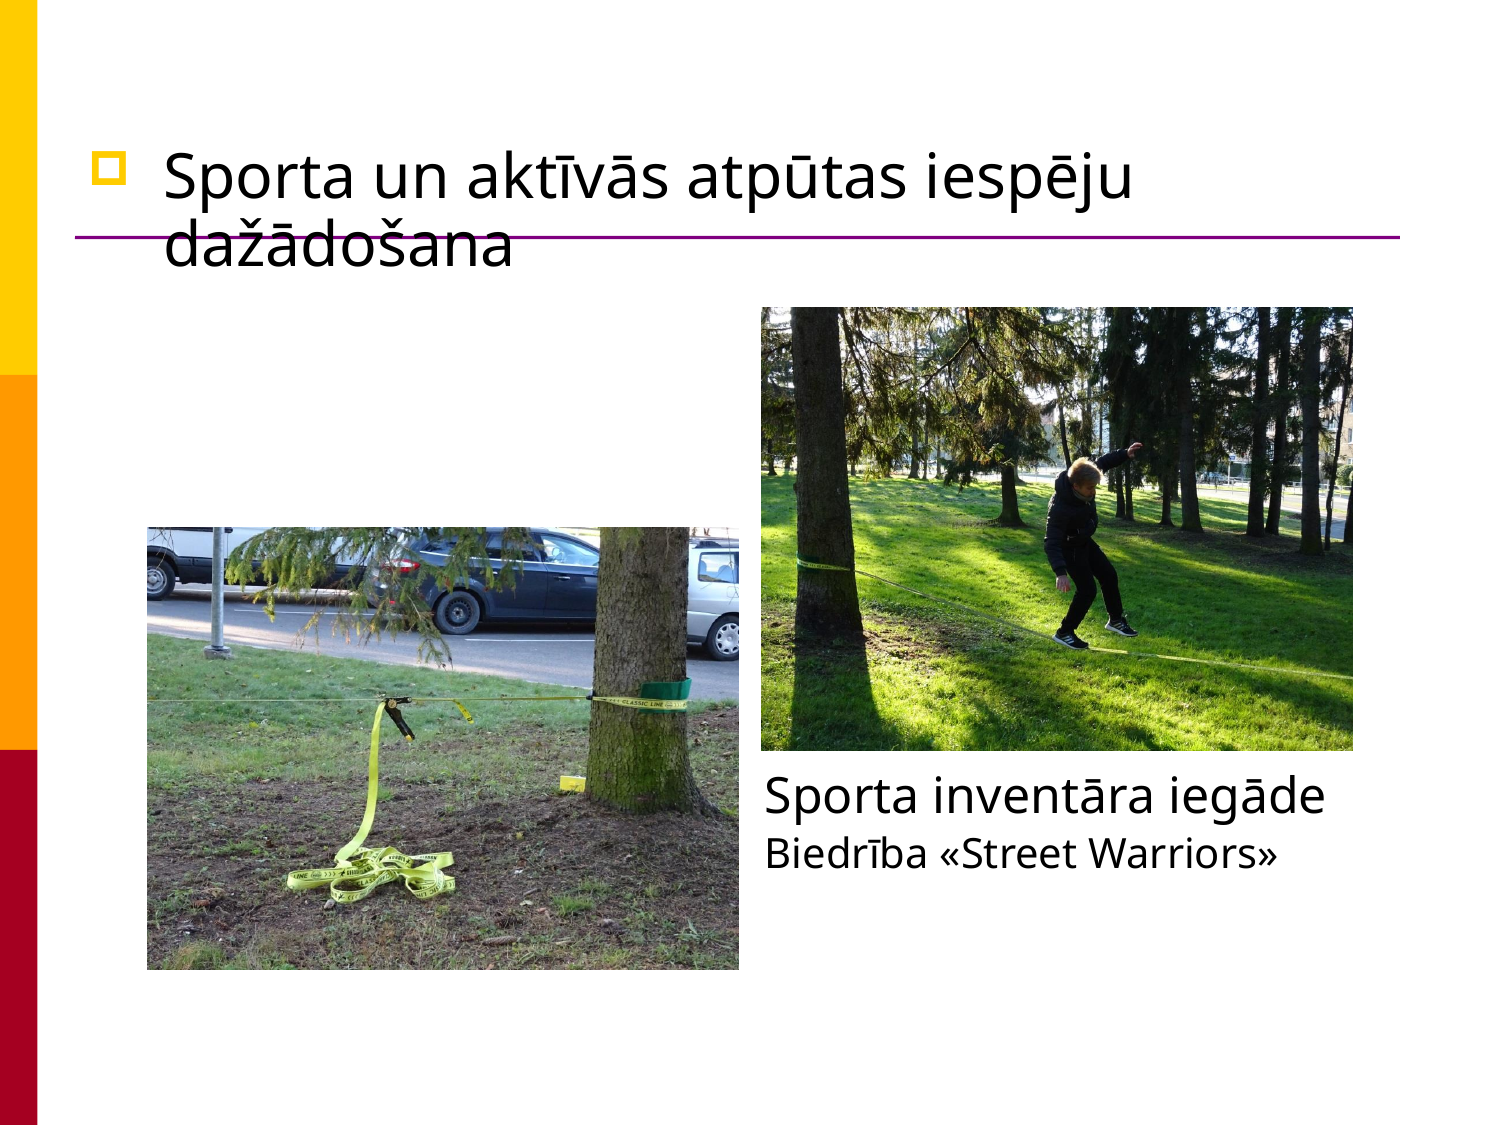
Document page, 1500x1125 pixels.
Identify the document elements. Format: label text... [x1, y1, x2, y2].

picture [761, 306, 1353, 751]
picture [147, 526, 739, 971]
text_box Sporta inventāra iegāde Biedrība «Street Warriors» [750, 763, 1365, 835]
text_box Sporta un aktīvās atpūtas iespēju dažādošana [73, 137, 1409, 279]
